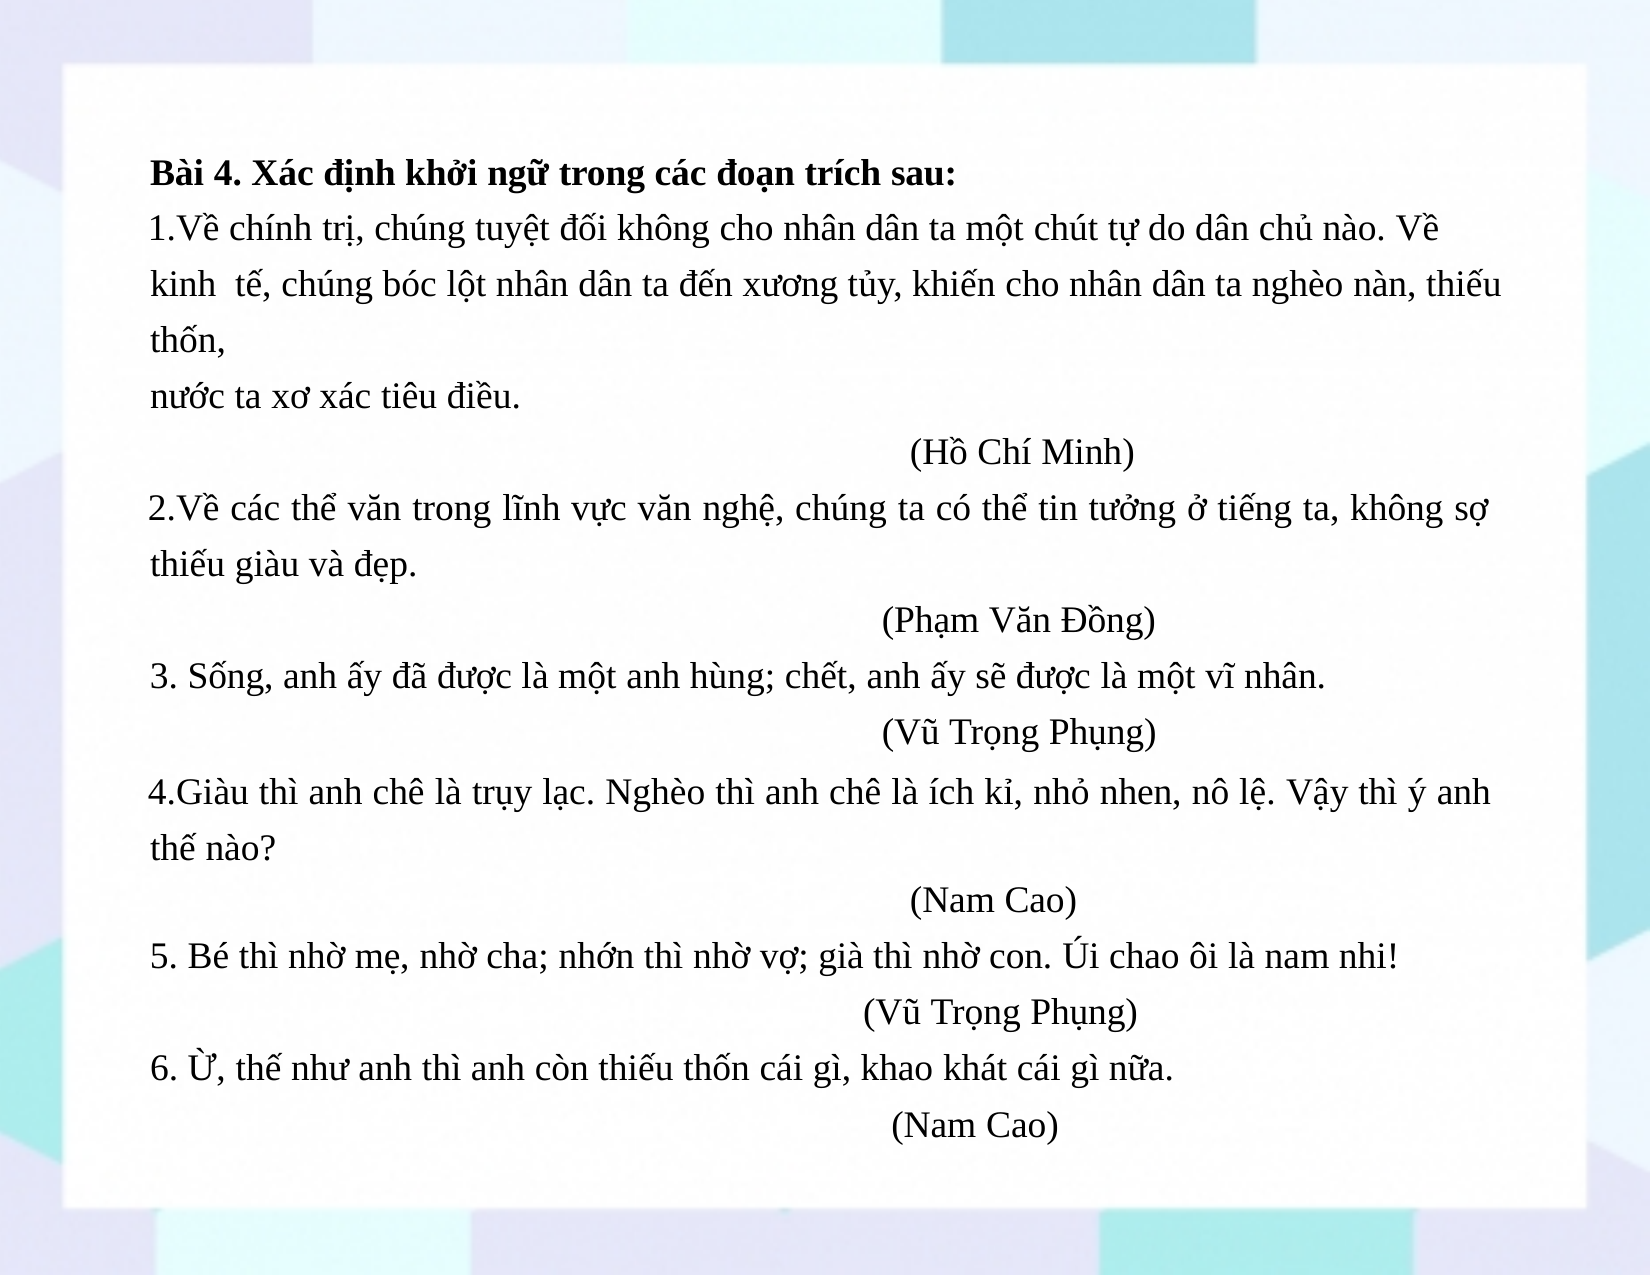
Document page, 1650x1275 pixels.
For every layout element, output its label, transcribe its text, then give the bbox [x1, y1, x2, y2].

text_box Bài 4. Xác định khởi ngữ trong các đoạn trích sau: Về chính trị, chúng tuyệt đối không cho nhân dân ta một chút tự do dân chủ nào. Về kinh tế, chúng bóc lột nhân dân ta đến xương tủy, khiến cho nhân dân ta nghèo nàn, thiếu thốn, nước ta xơ xác tiêu điều. (Hồ Chí Minh) Về các thể văn trong lĩnh vực văn nghệ, chúng ta có thể tin tưởng ở tiếng ta, không sợ thiếu giàu và đẹp. (Phạm Văn Đồng) Sống, anh ấy đã được là một anh hùng; chết, anh ấy sẽ được là một vĩ nhân. (Vũ Trọng Phụng) Giàu thì anh chê là trụy lạc. Nghèo thì anh chê là ích kỉ, nhỏ nhen, nô lệ. Vậy thì ý anh thế nào? (Nam Cao) Bé thì nhờ mẹ, nhờ cha; nhớn thì nhờ vợ; già thì nhờ con. Úi chao ôi là nam nhi! (Vũ Trọng Phụng) Ừ, thế như anh thì anh còn thiếu thốn cái gì, khao khát cái gì nữa. (Nam Cao) [147, 134, 1503, 1145]
picture [0, 0, 1650, 1275]
